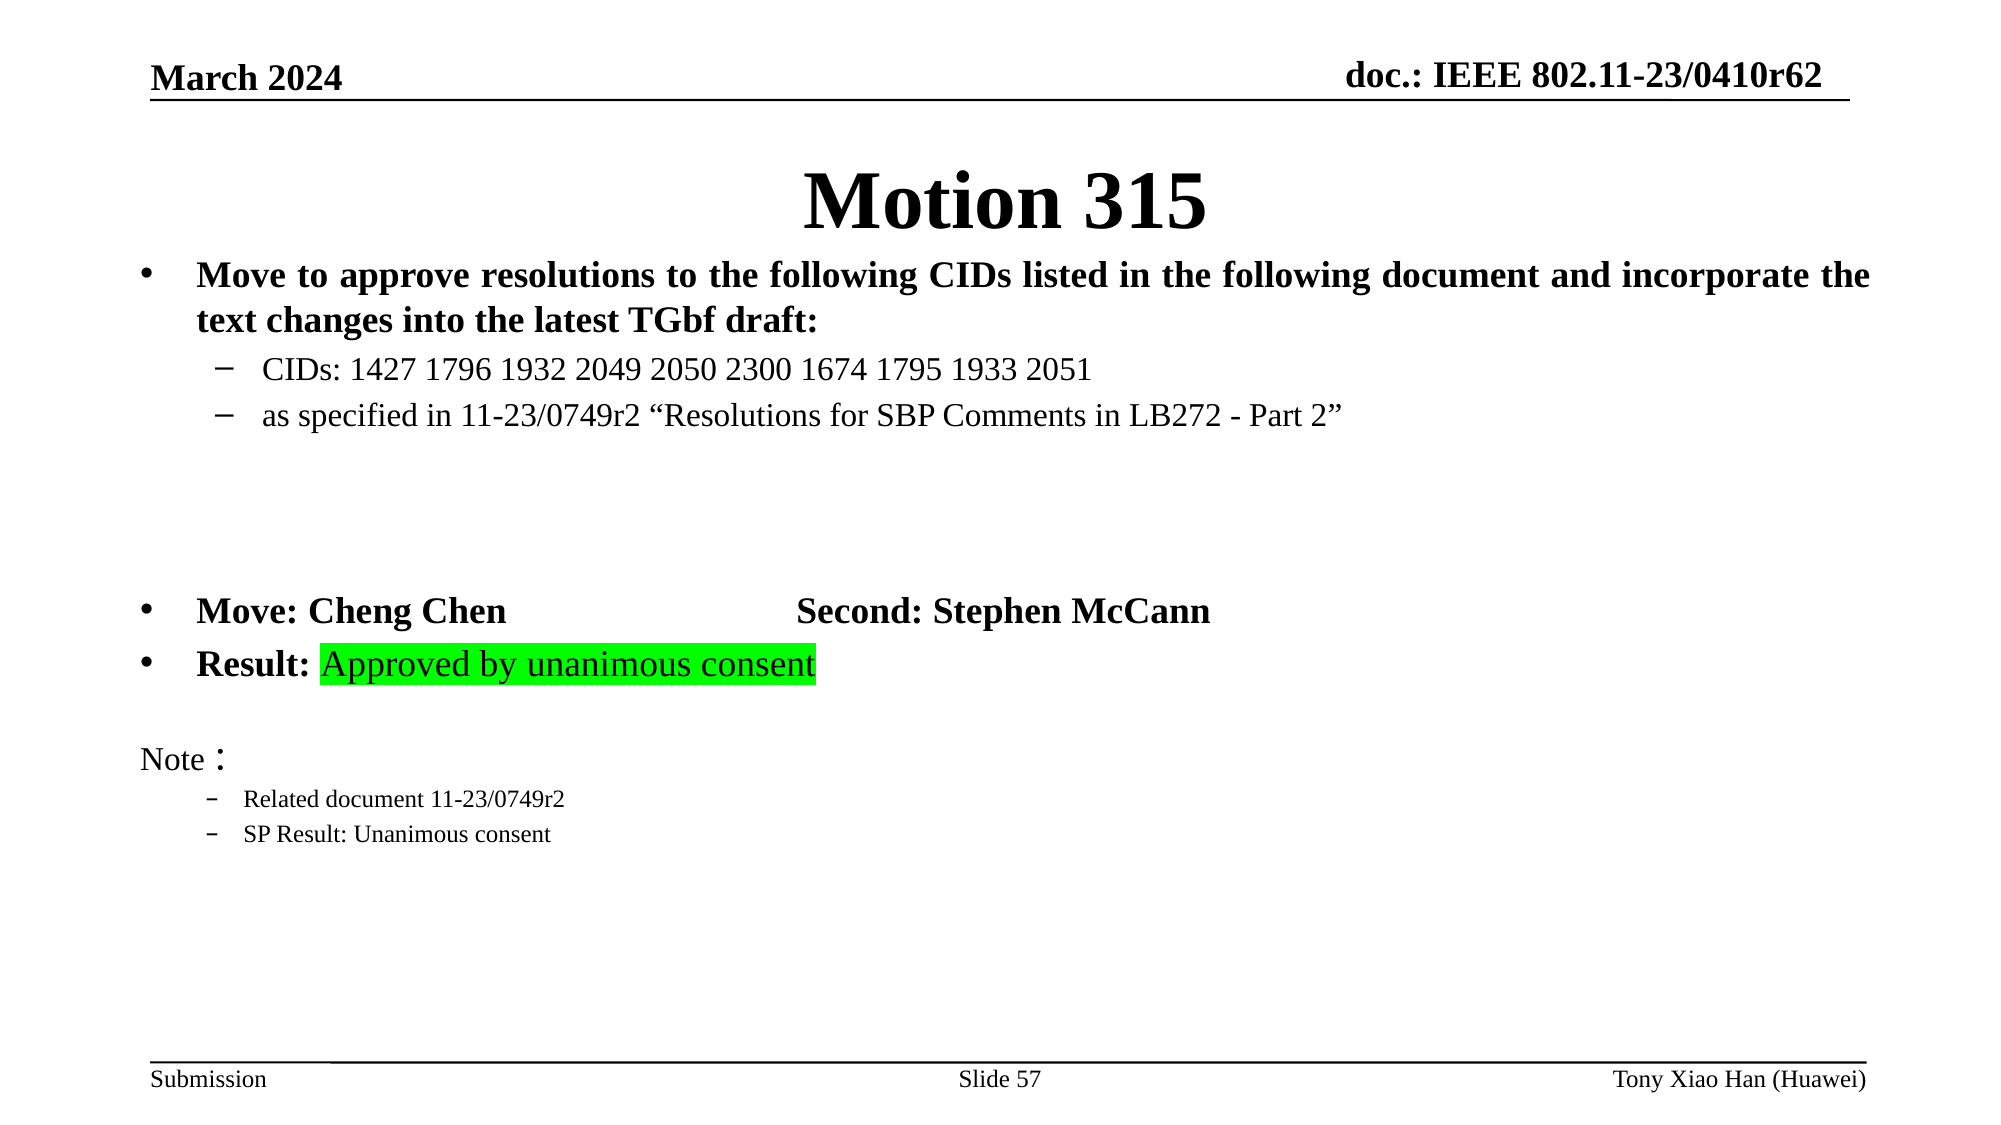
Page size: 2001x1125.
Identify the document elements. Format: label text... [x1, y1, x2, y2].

text_box Move to approve resolutions to the following CIDs listed in the following document and incorporate the text changes into the latest TGbf draft: CIDs: 1427 1796 1932 2049 2050 2300 1674 1795 1933 2051 as specified in 11-23/0749r2 “Resolutions for SBP Comments in LB272 - Part 2” Move: Cheng Chen Second: Stephen McCann Result: Approved by unanimous consent Note： Related document 11-23/0749r2 SP Result: Unanimous consent [125, 212, 1888, 900]
text_box Motion 315 [368, 137, 1644, 212]
